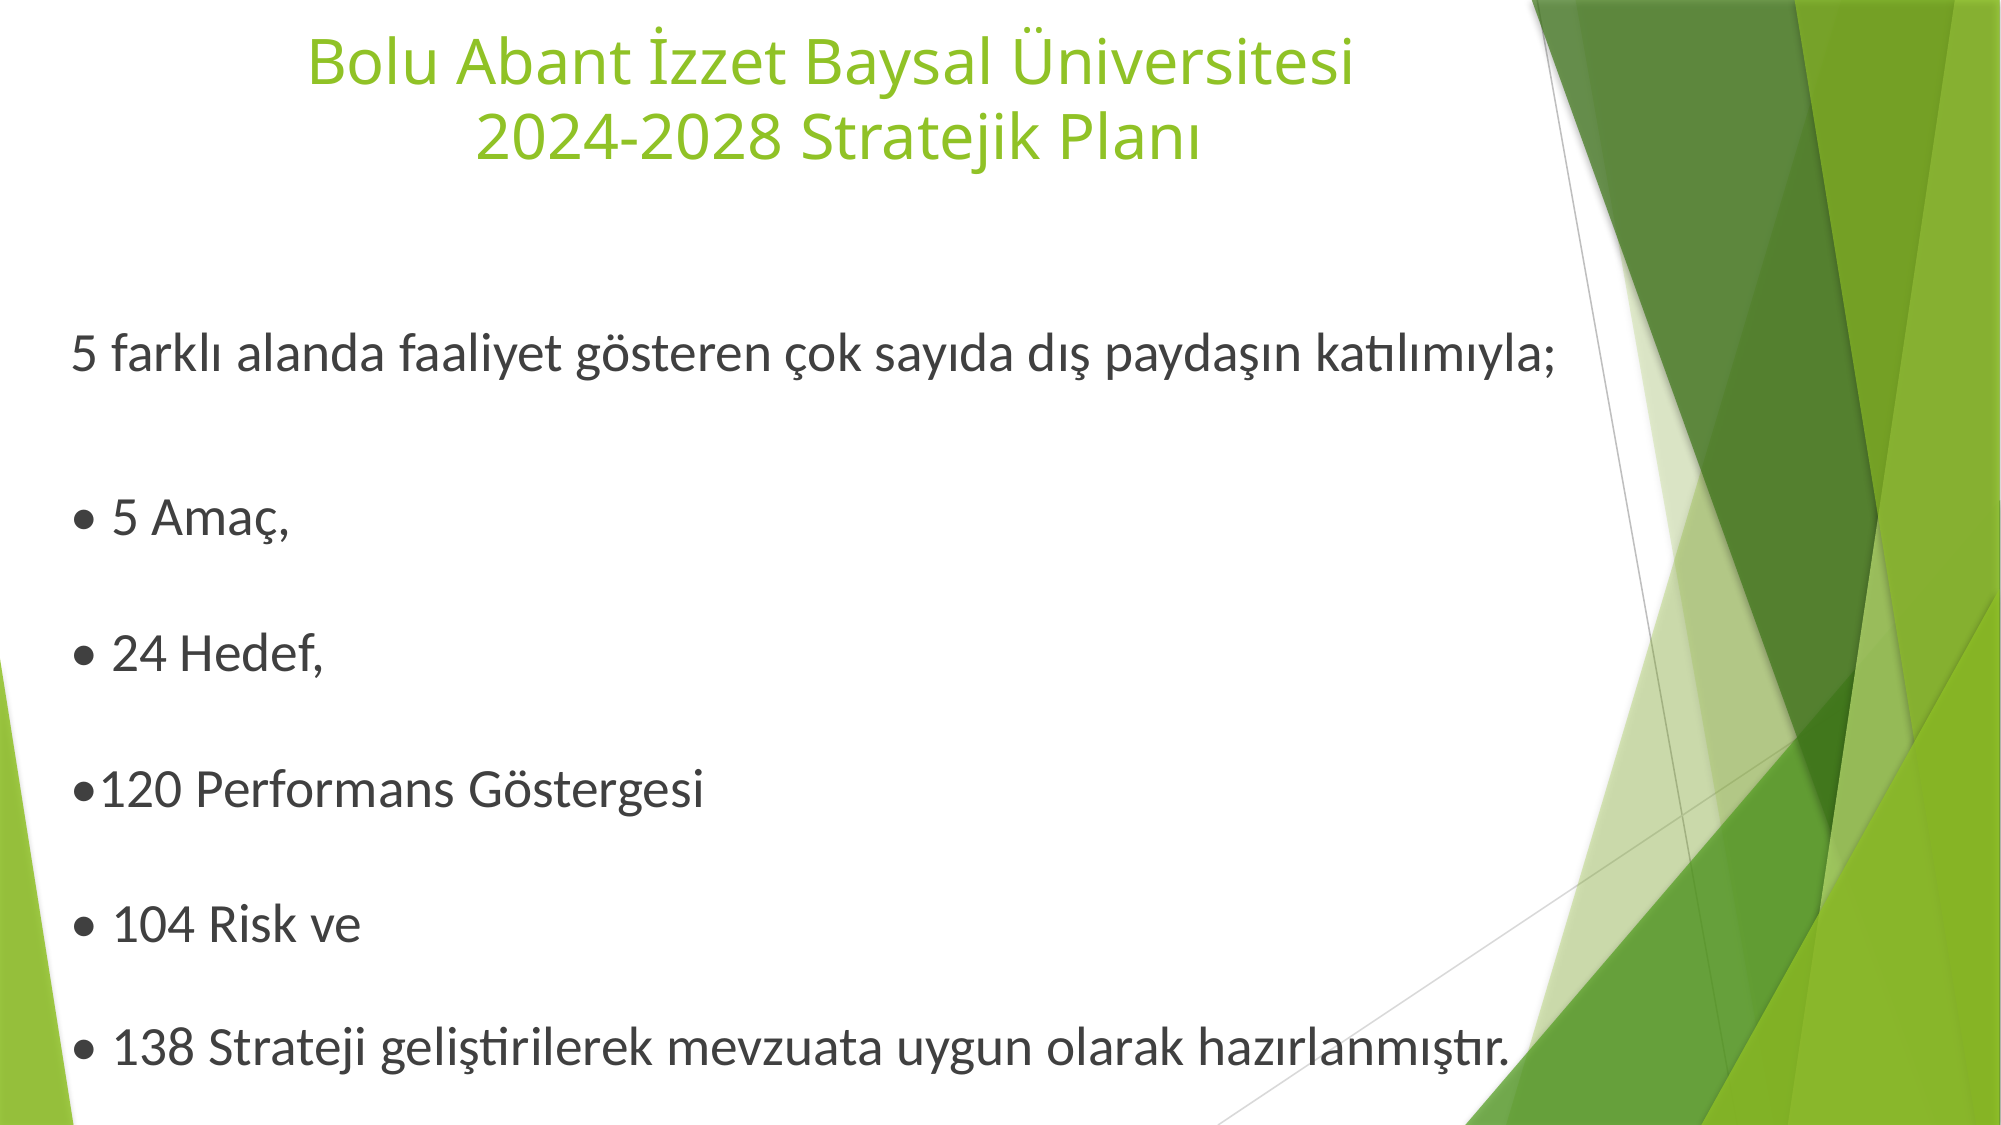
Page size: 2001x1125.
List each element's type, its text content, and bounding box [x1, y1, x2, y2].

list 5 farklı alanda faaliyet gösteren çok sayıda dış paydaşın katılımıyla; • 5 Amaç, • 24 Hedef, •120 Performans Göstergesi • 104 Risk ve • 138 Strateji geliştirilerek mevzuata uygun olarak hazırlanmıştır. [55, 308, 1787, 1091]
text_box Bolu Abant İzzet Baysal Üniversitesi 2024-2028 Stratejik Planı [289, 13, 1390, 194]
